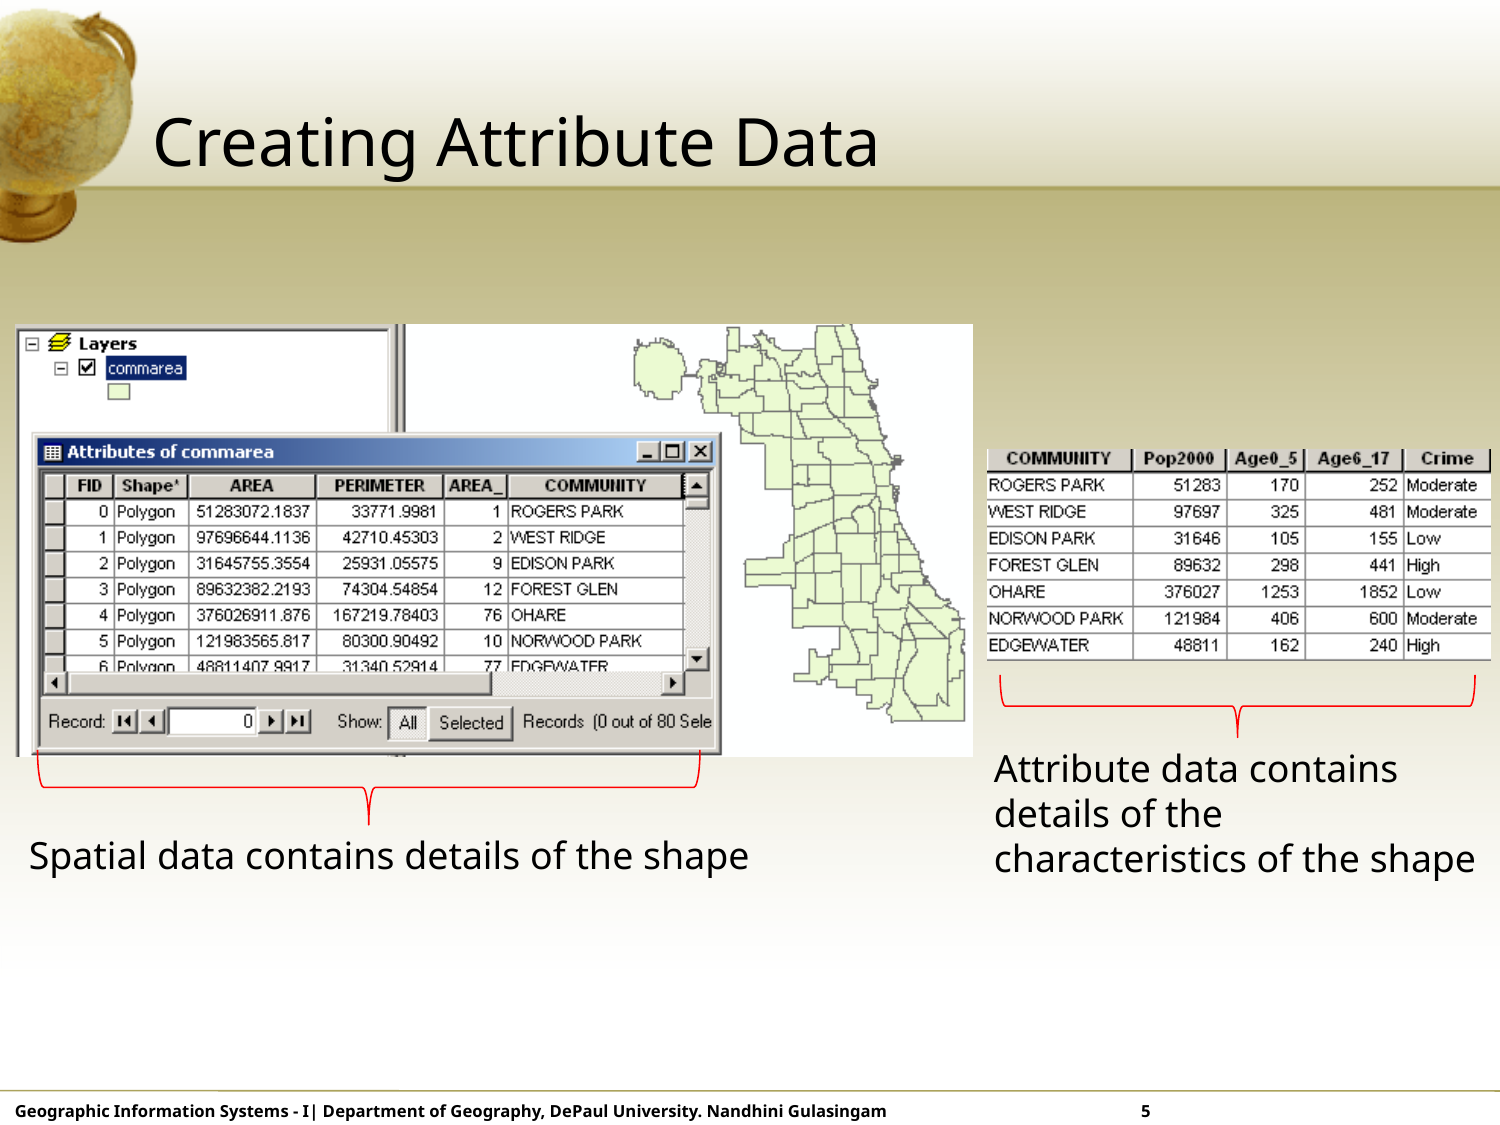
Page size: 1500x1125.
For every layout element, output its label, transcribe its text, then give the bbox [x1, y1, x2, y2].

text_box Attribute data contains details of the characteristics of the shape [979, 737, 1500, 888]
text_box Spatial data contains details of the shape [13, 824, 766, 885]
text_box [1000, 674, 1476, 737]
picture [0, 0, 1500, 1090]
text_box [38, 766, 700, 824]
title Creating Attribute Data [137, 12, 1451, 188]
footer Geographic Information Systems - I| Department of Geography, DePaul University. Nandhini Gulasingam 5 [0, 1097, 1500, 1125]
